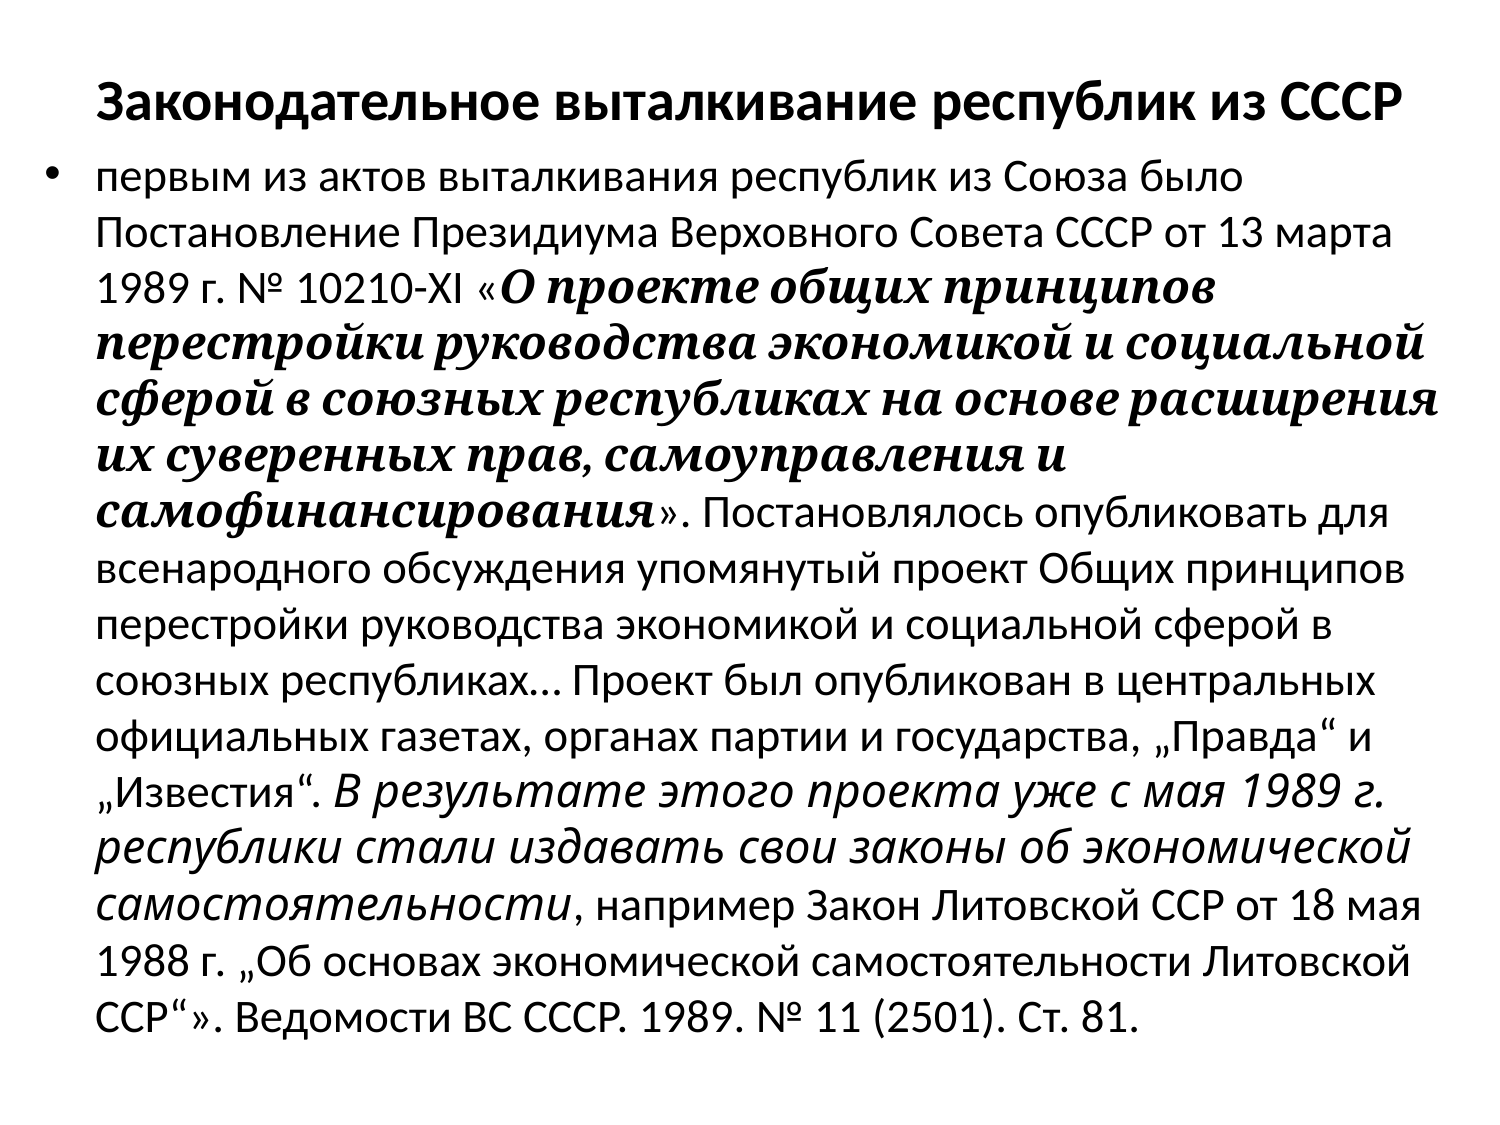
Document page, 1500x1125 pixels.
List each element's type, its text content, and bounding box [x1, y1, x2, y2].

title Законодательное выталкивание республик из СССР [75, 45, 1425, 137]
list первым из актов выталкивания республик из Союза было Постановление Президиума Верховного Совета СССР от 13 марта 1989 г. № 10210-XI «О проекте общих принципов перестройки руководства экономикой и социальной сферой в союзных республиках на основе расширения их суверенных прав, самоуправления и самофинансирования». Постановлялось опубликовать для всенародного обсуждения упомянутый проект Общих принципов перестройки руководства экономикой и социальной сферой в союзных республиках… Проект был опубликован в центральных официальных газетах, органах партии и государства, „Правда“ и „Известия“. В результате этого проекта уже с мая 1989 г. республики стали издавать свои законы об экономической самостоятельности, например Закон Литовской ССР от 18 мая 1988 г. „Об основах экономической самостоятельности Литовской ССР“». Ведомости ВС СССР. 1989. № 11 (2501). Ст. 81. [29, 137, 1471, 1071]
